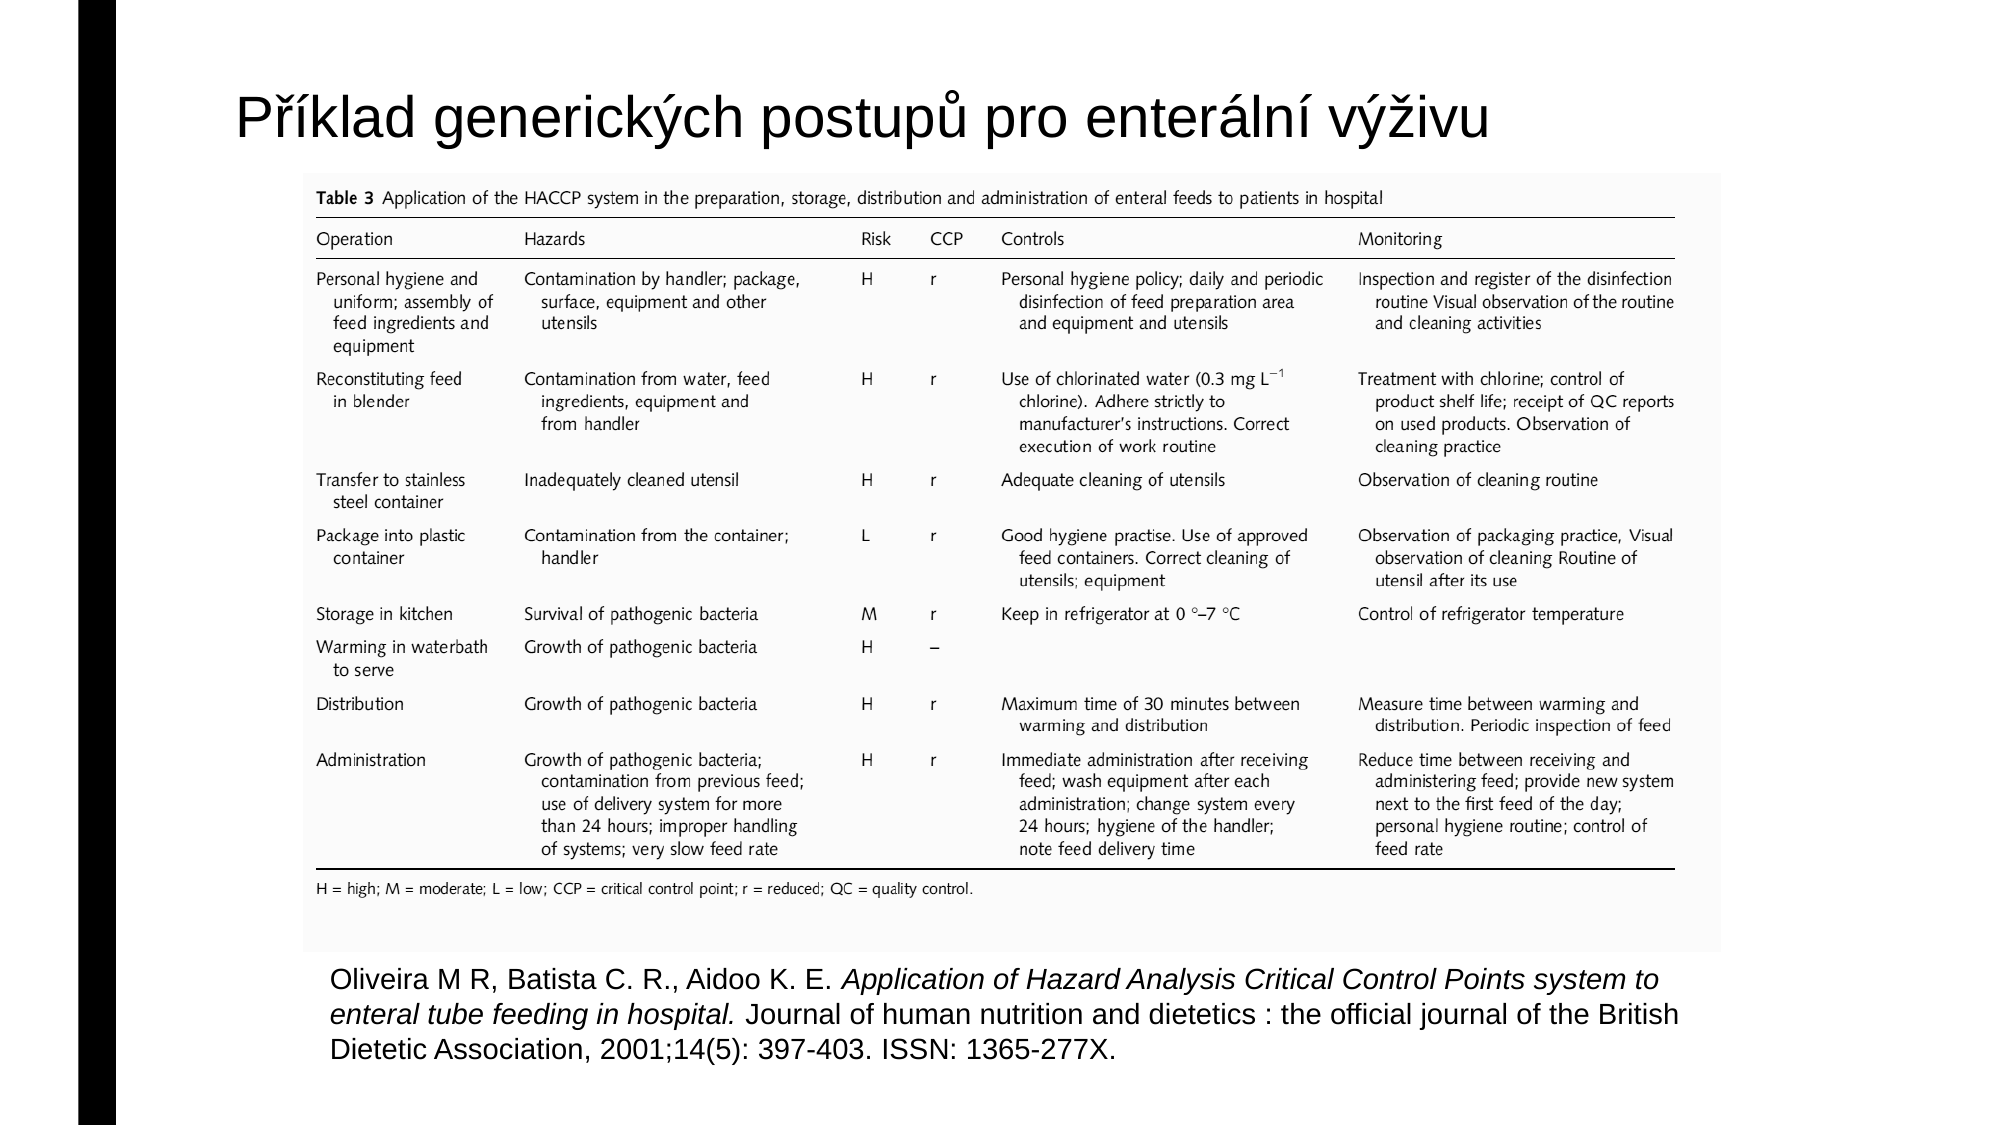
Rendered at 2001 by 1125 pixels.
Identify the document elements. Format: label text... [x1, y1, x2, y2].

title Příklad generických postupů pro enterální výživu [220, 30, 1581, 157]
list Oliveira M R, Batista C. R., Aidoo K. E. Application of Hazard Analysis Critical Control Points system to enteral tube feeding in hospital. Journal of human nutrition and dietetics : the official journal of the British Dietetic Association, 2001;14(5): 397-403. ISSN: 1365-277X. [314, 953, 1709, 1082]
picture [303, 172, 1721, 953]
